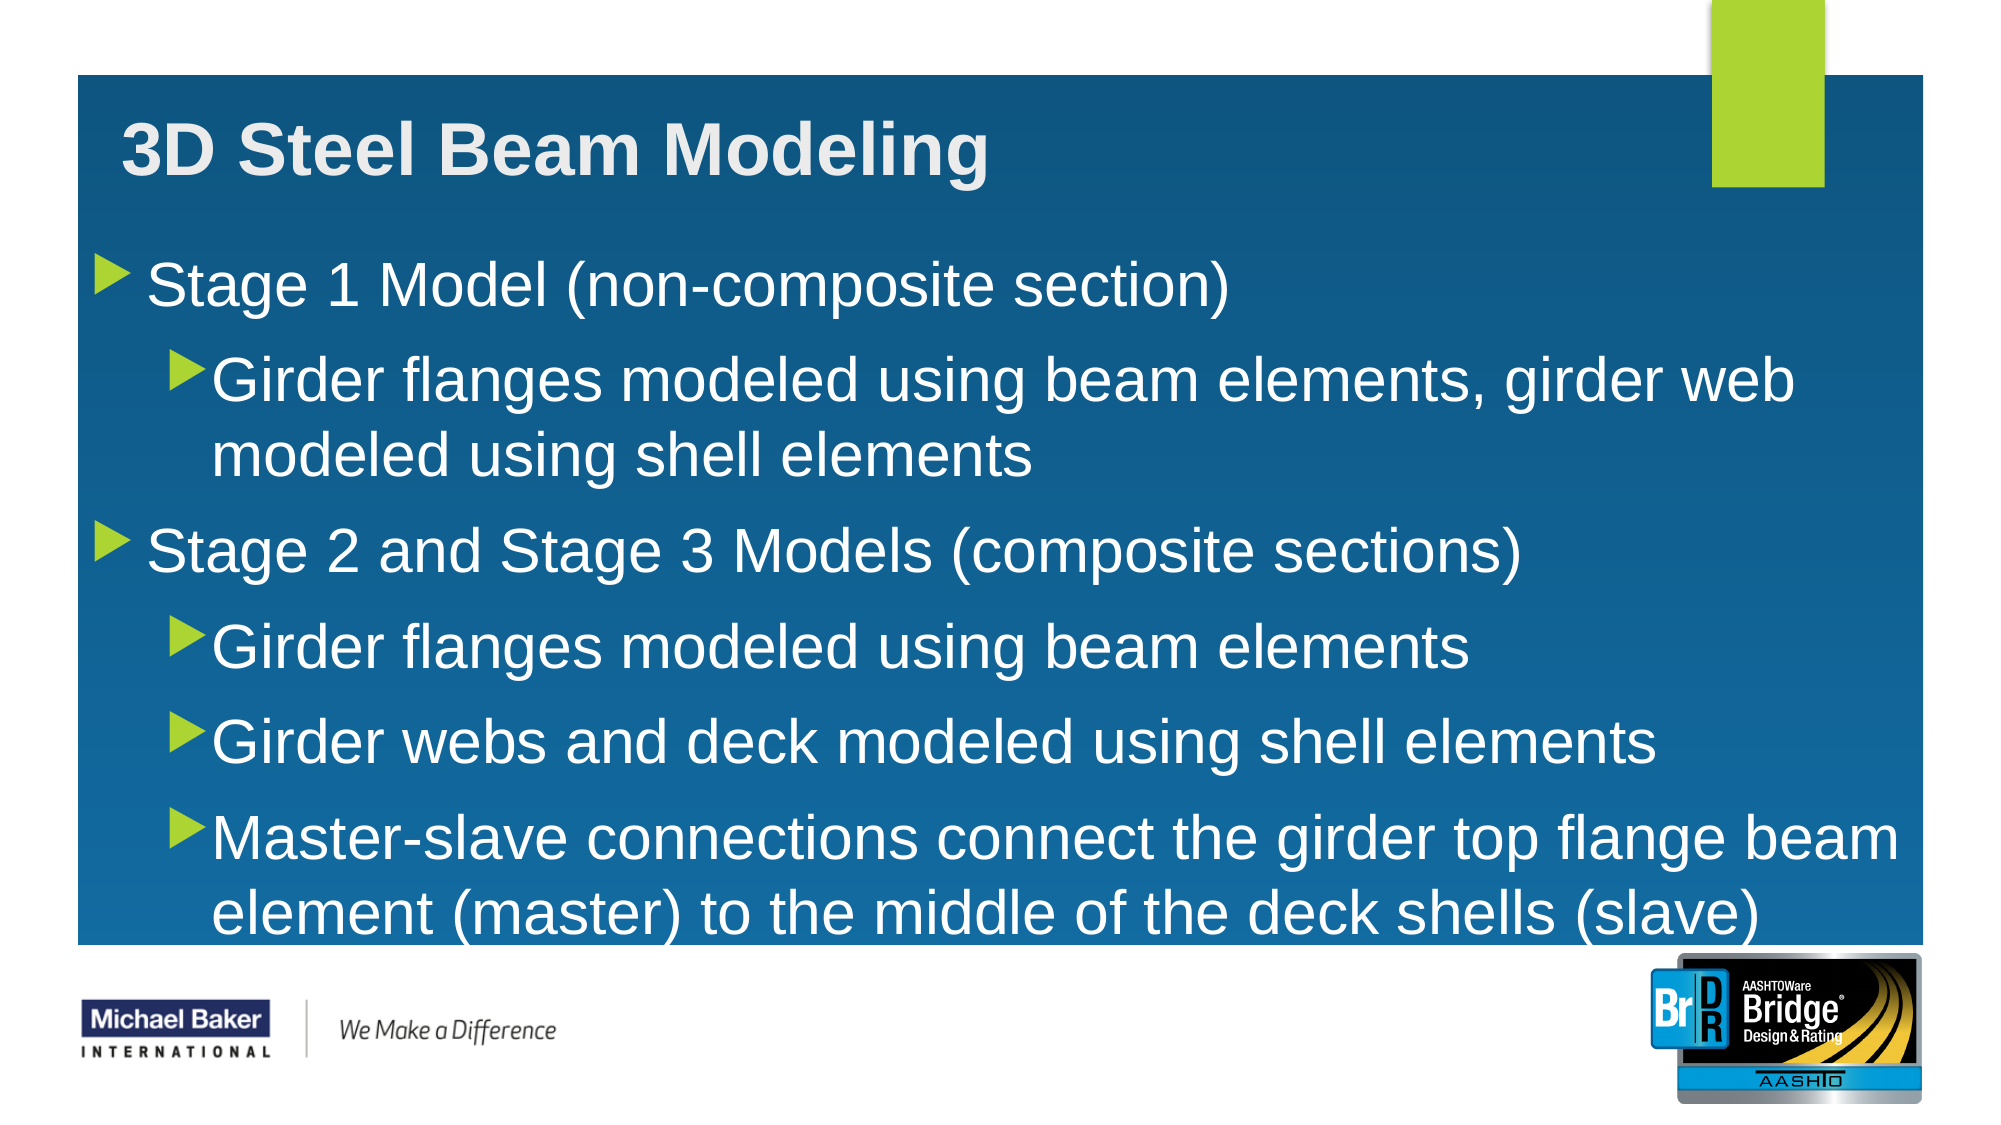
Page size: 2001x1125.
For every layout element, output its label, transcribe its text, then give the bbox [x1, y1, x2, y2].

slide_number 9 [1698, 48, 1836, 175]
title 3D Steel Beam Modeling [106, 87, 1688, 204]
list Stage 1 Model (non-composite section) Girder flanges modeled using beam elements, girder web modeled using shell elements Stage 2 and Stage 3 Models (composite sections) Girder flanges modeled using beam elements Girder webs and deck modeled using shell elements Master-slave connections connect the girder top flange beam element (master) to the middle of the deck shells (slave) [75, 235, 1922, 945]
picture [78, 991, 564, 1069]
picture [1650, 953, 1922, 1104]
